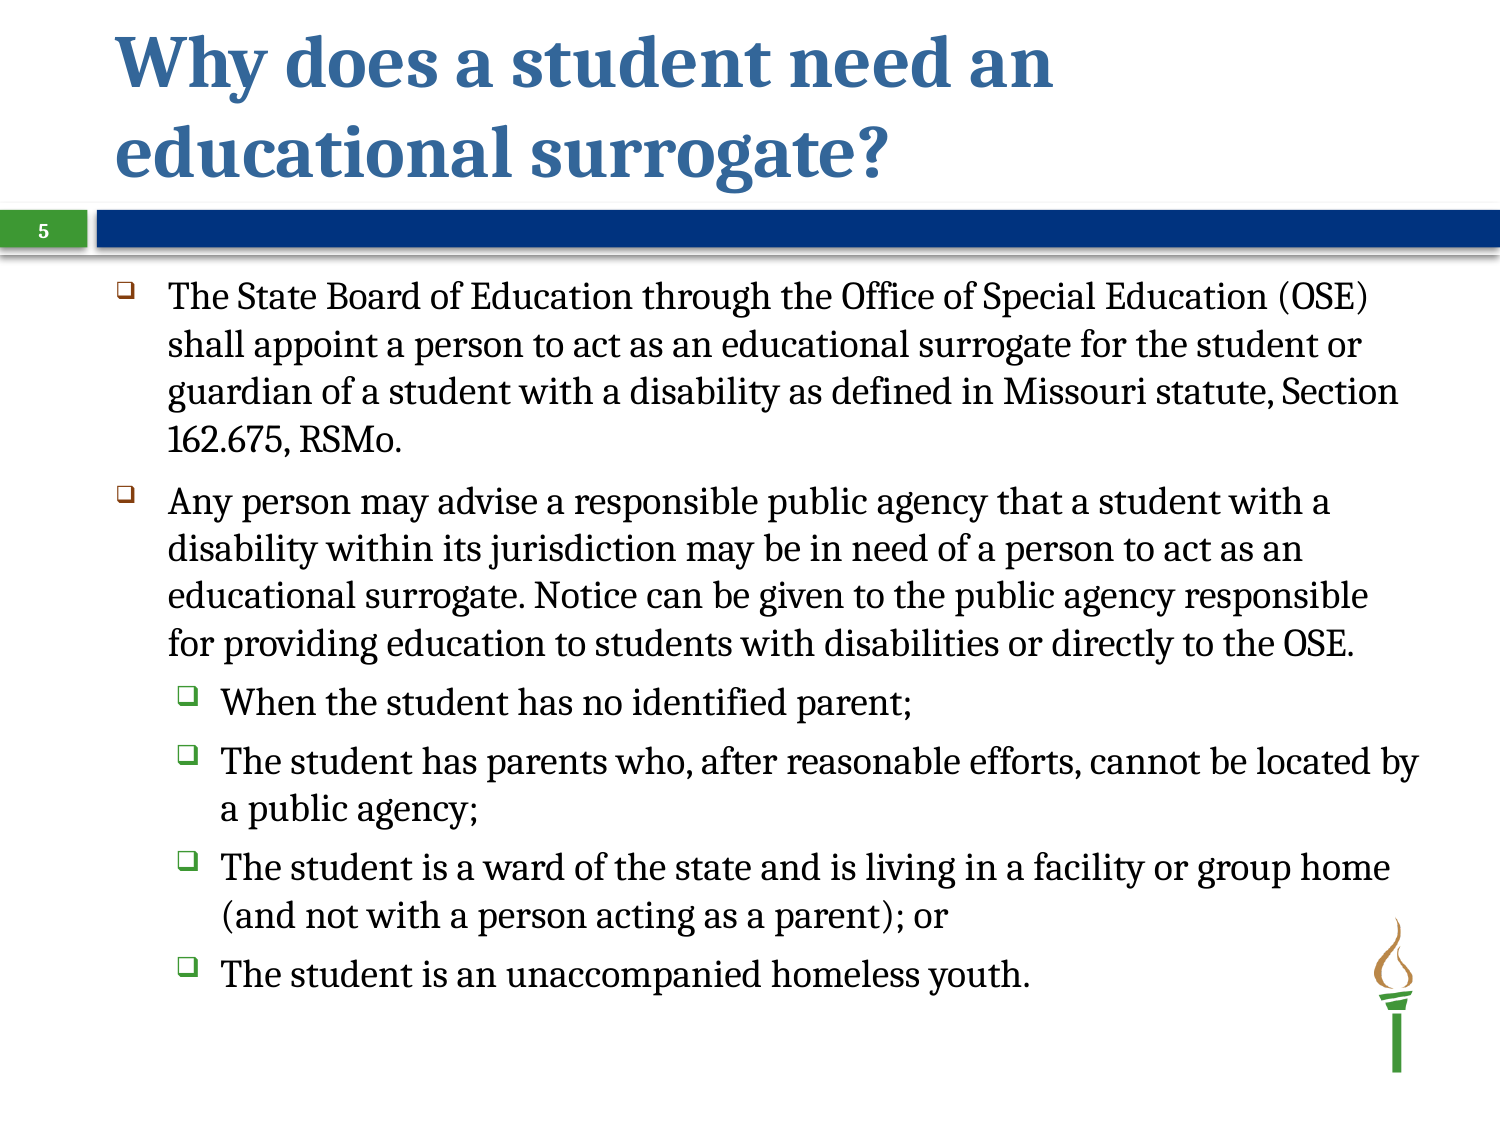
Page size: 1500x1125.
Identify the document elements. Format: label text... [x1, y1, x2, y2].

slide_number 5 [0, 209, 88, 250]
list The State Board of Education through the Office of Special Education (OSE) shall appoint a person to act as an educational surrogate for the student or guardian of a student with a disability as defined in Missouri statute, Section 162.675, RSMo. Any person may advise a responsible public agency that a student with a disability within its jurisdiction may be in need of a person to act as an educational surrogate. Notice can be given to the public agency responsible for providing education to students with disabilities or directly to the OSE. When the student has no identified parent; The student has parents who, after reasonable efforts, cannot be located by a public agency; The student is a ward of the state and is living in a facility or group home (and not with a person acting as a parent); or The student is an unaccompanied homeless youth. [100, 262, 1439, 1063]
title Why does a student need an educational surrogate? [100, 37, 1439, 201]
picture [1374, 1063, 1417, 1076]
